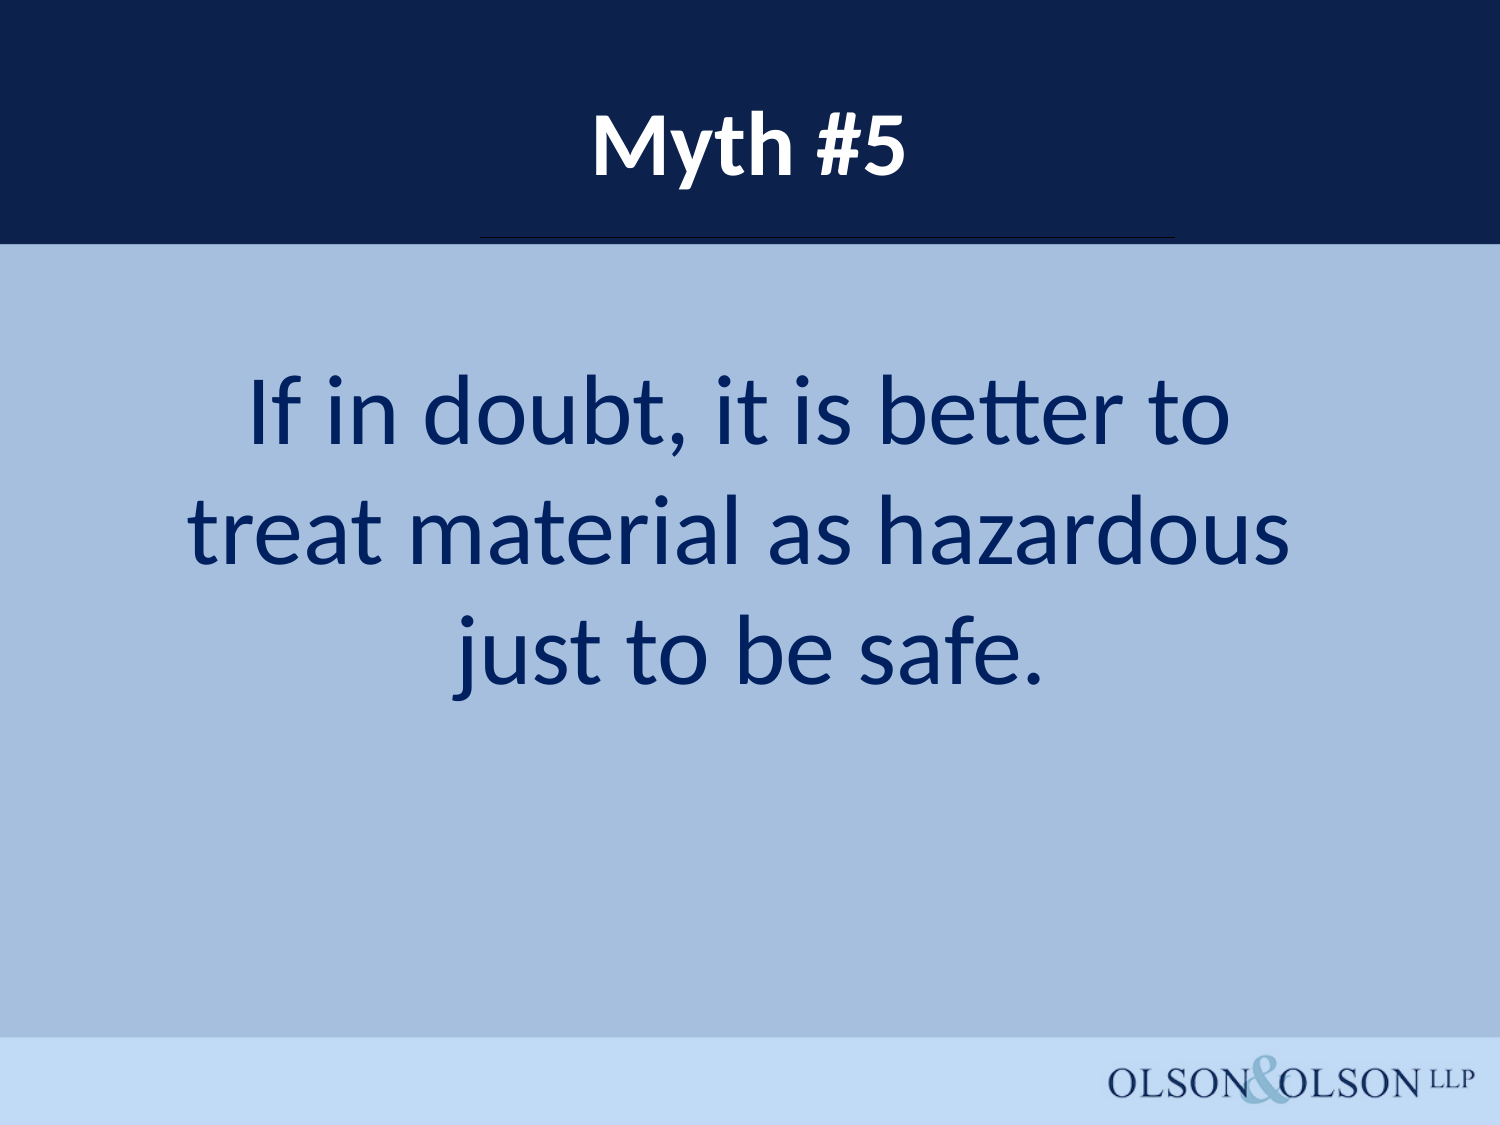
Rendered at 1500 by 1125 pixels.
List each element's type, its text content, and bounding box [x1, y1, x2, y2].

title Myth #5 [75, 45, 1425, 233]
picture [0, 0, 1500, 1125]
list If in doubt, it is better to treat material as hazardous just to be safe. [87, 337, 1415, 882]
